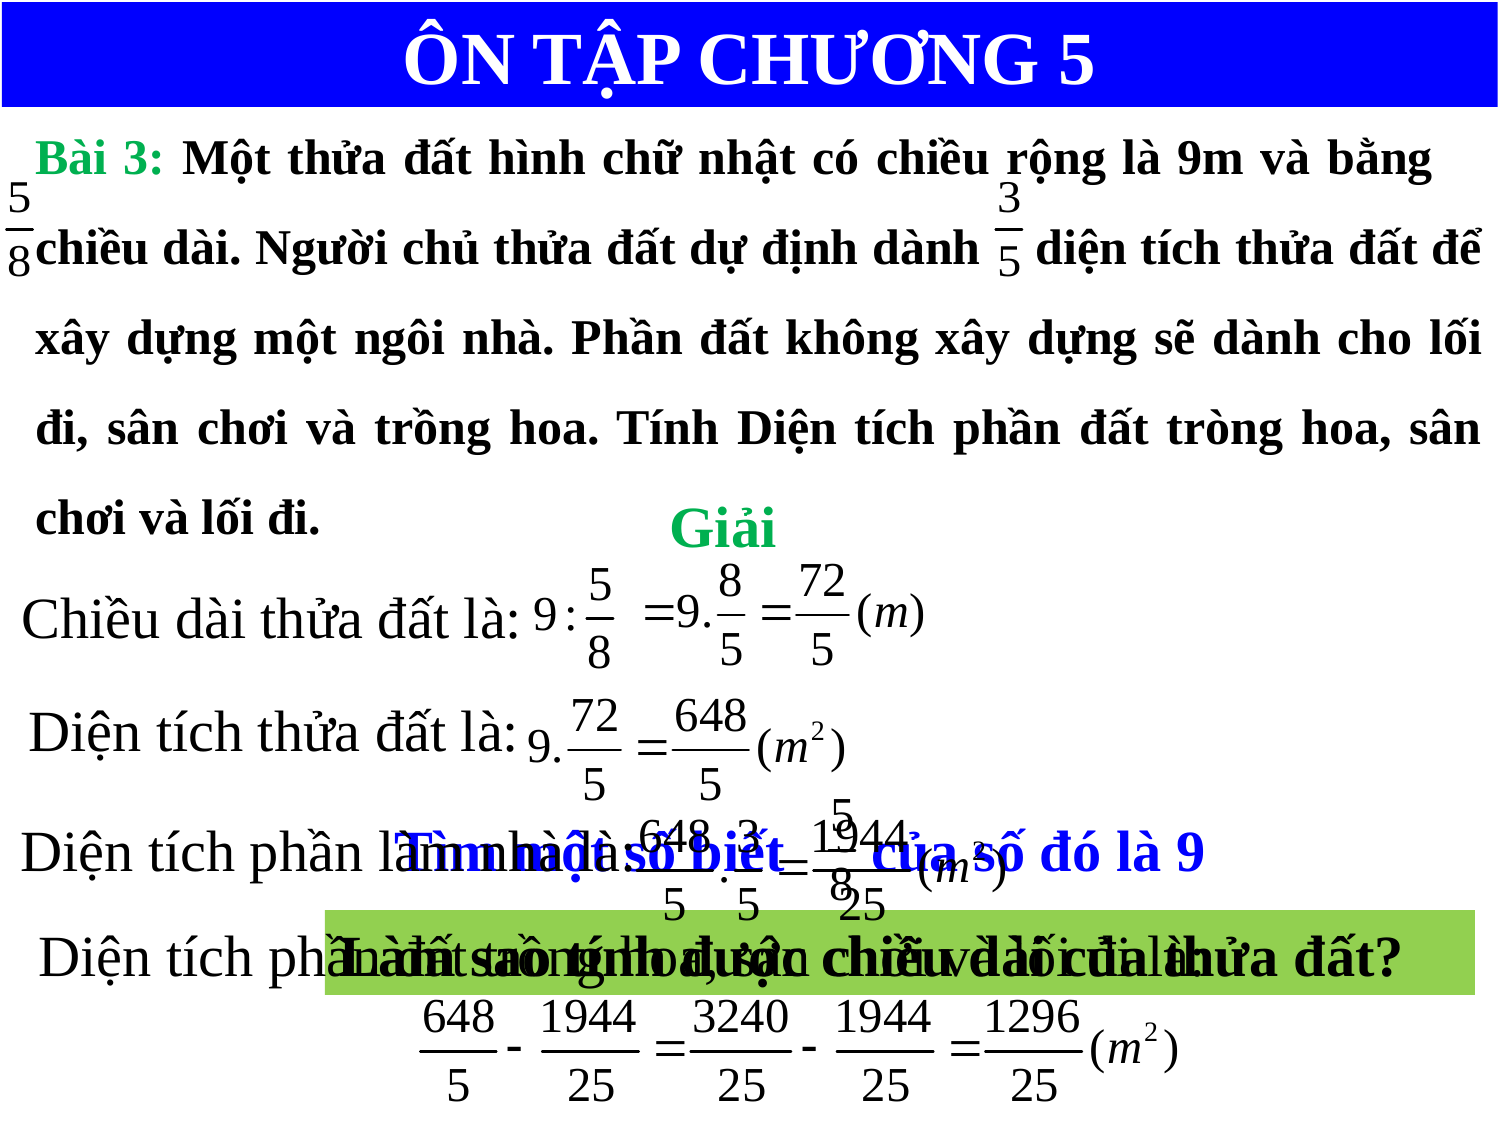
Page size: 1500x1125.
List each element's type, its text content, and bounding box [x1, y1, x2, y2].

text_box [411, 986, 1189, 1113]
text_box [0, 87, 1498, 526]
text_box Diện tích thửa đất là: [13, 685, 518, 770]
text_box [860, 784, 1307, 912]
text_box Diện tích phần đất trồng hoa, sân chơi và lối đi là: [23, 910, 1475, 995]
text_box Diện tích phần làm nhà là: [5, 805, 374, 891]
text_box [628, 805, 1015, 932]
text_box Chiều dài thửa đất là: [6, 573, 521, 658]
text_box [379, 784, 623, 912]
text_box Giải [654, 533, 843, 548]
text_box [521, 684, 855, 812]
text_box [527, 553, 626, 680]
text_box ÔN TẬP CHƯƠNG 5 [1, 2, 1498, 86]
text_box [632, 549, 934, 677]
